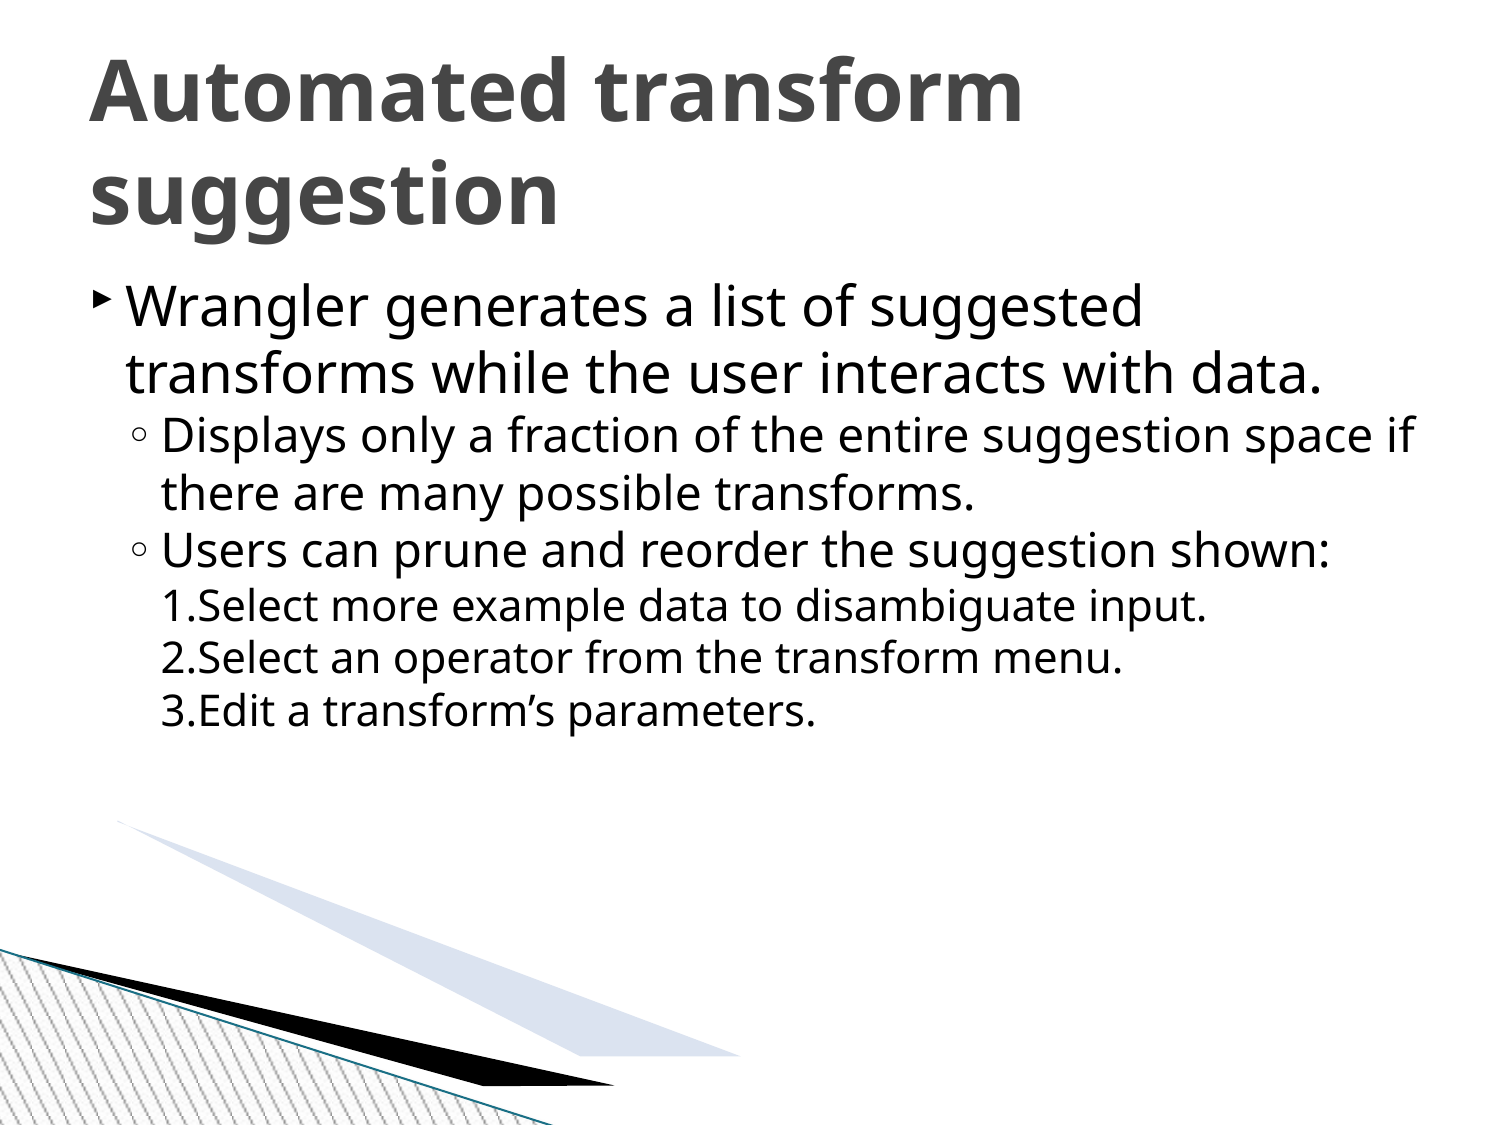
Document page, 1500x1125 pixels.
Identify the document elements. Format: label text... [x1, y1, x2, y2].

text_box Wrangler generates a list of suggested transforms while the user interacts with data. Displays only a fraction of the entire suggestion space if there are many possible transforms. Users can prune and reorder the suggestion shown: Select more example data to disambiguate input. Select an operator from the transform menu. Edit a transform’s parameters. [74, 262, 1450, 1005]
text_box Automated transform suggestion [75, 45, 1425, 233]
picture [0, 952, 543, 1125]
